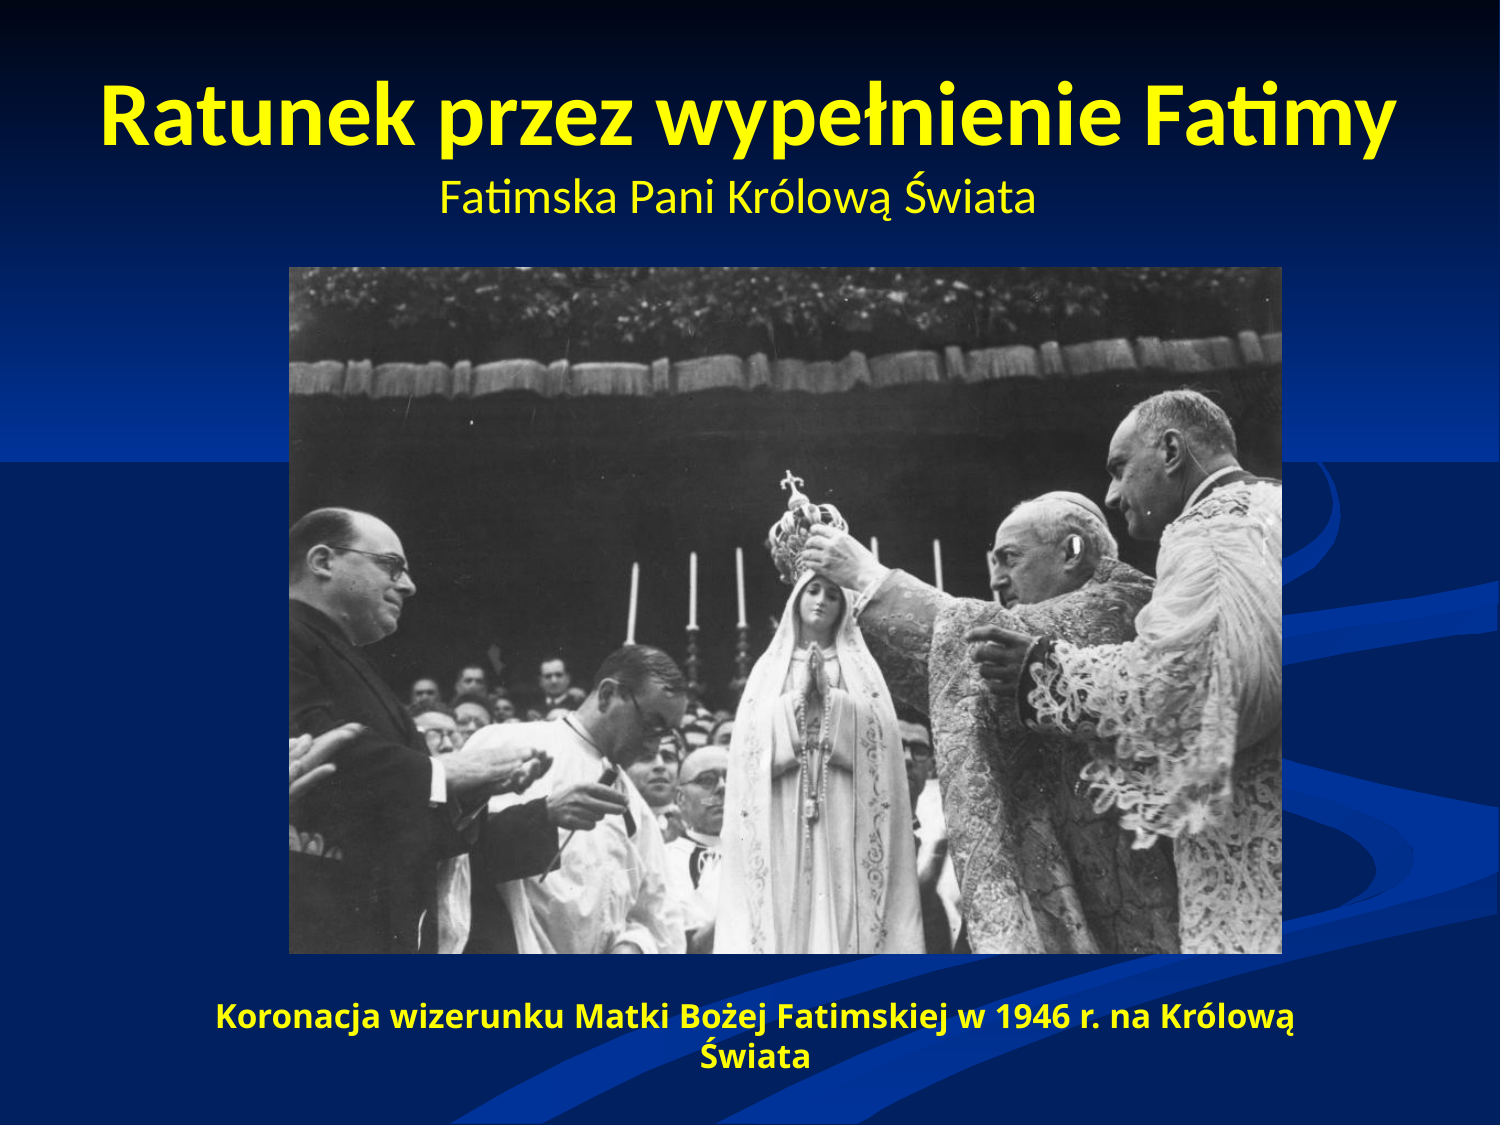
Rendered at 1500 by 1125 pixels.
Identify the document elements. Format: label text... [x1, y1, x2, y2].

title Ratunek przez wypełnienie Fatimy Fatimska Pani Królową Świata [74, 44, 1426, 233]
picture [289, 266, 1283, 954]
text_box Koronacja wizerunku Matki Bożej Fatimskiej w 1946 r. na Królową Świata [159, 987, 1353, 1083]
